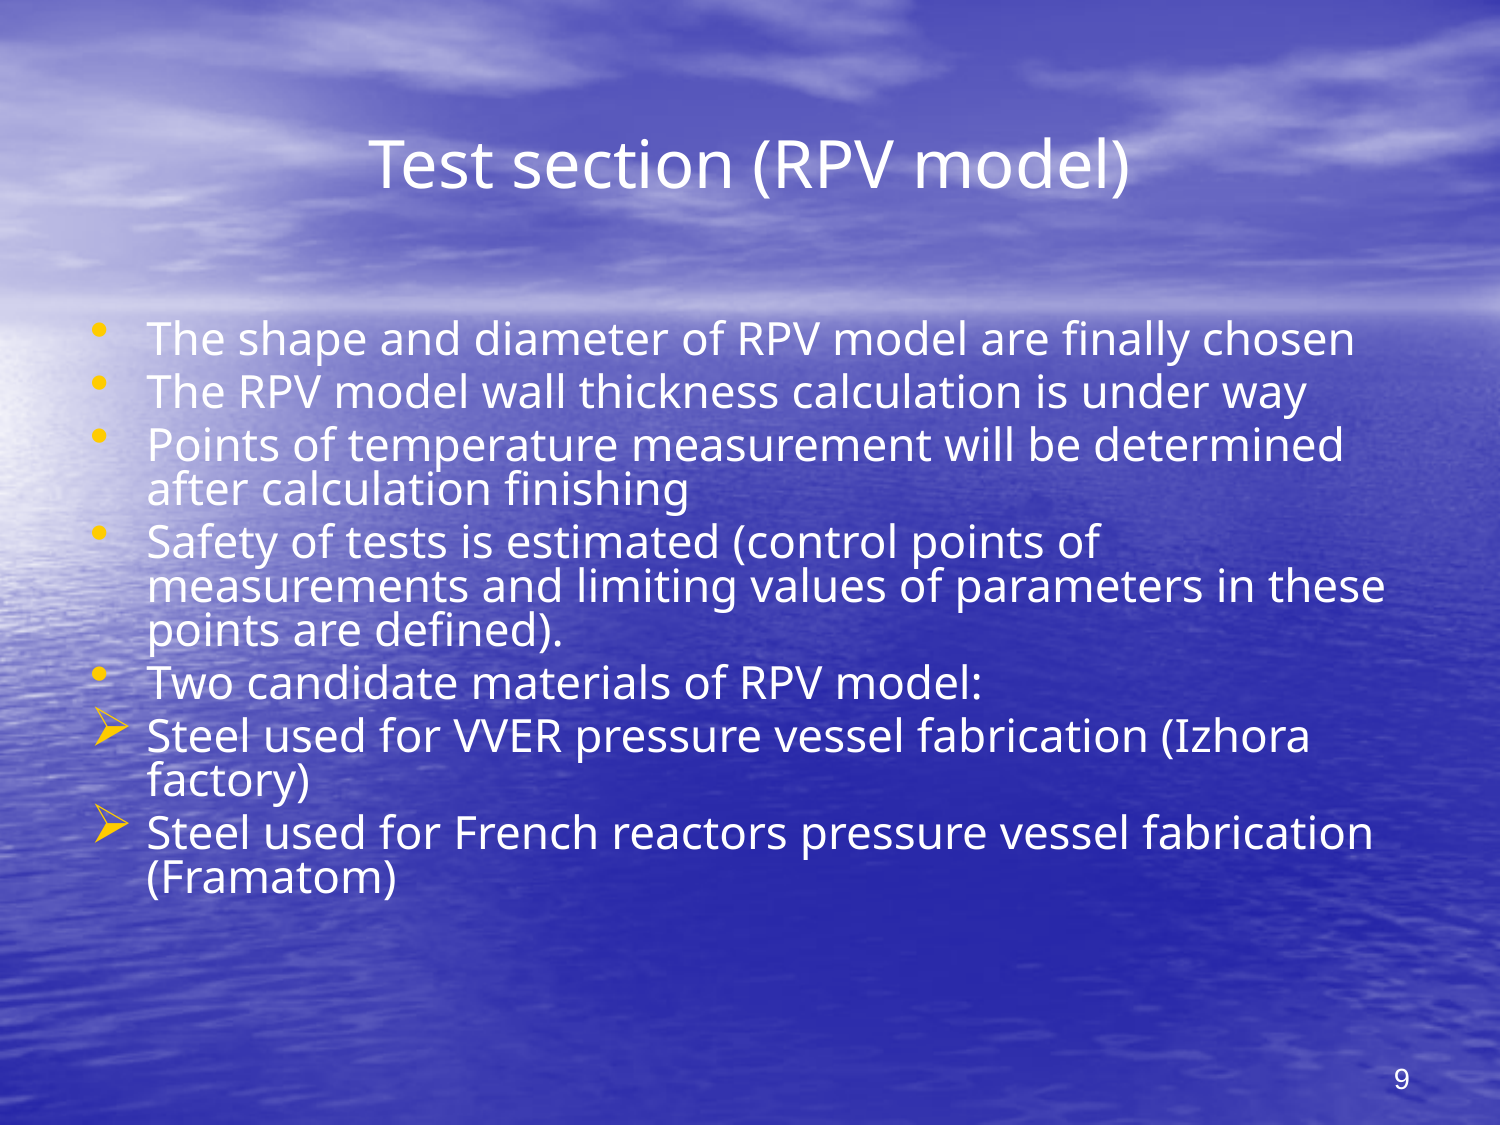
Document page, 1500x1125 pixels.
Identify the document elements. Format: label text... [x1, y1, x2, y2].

list The shape and diameter of RPV model are finally chosen The RPV model wall thickness calculation is under way Points of temperature measurement will be determined after calculation finishing Safety of tests is estimated (control points of measurements and limiting values of parameters in these points are defined). Two candidate materials of RPV model: Steel used for VVER pressure vessel fabrication (Izhora factory) Steel used for French reactors pressure vessel fabrication (Framatom) [75, 312, 1425, 953]
slide_number 9 [1074, 1024, 1425, 1103]
title Test section (RPV model) [75, 47, 1425, 275]
